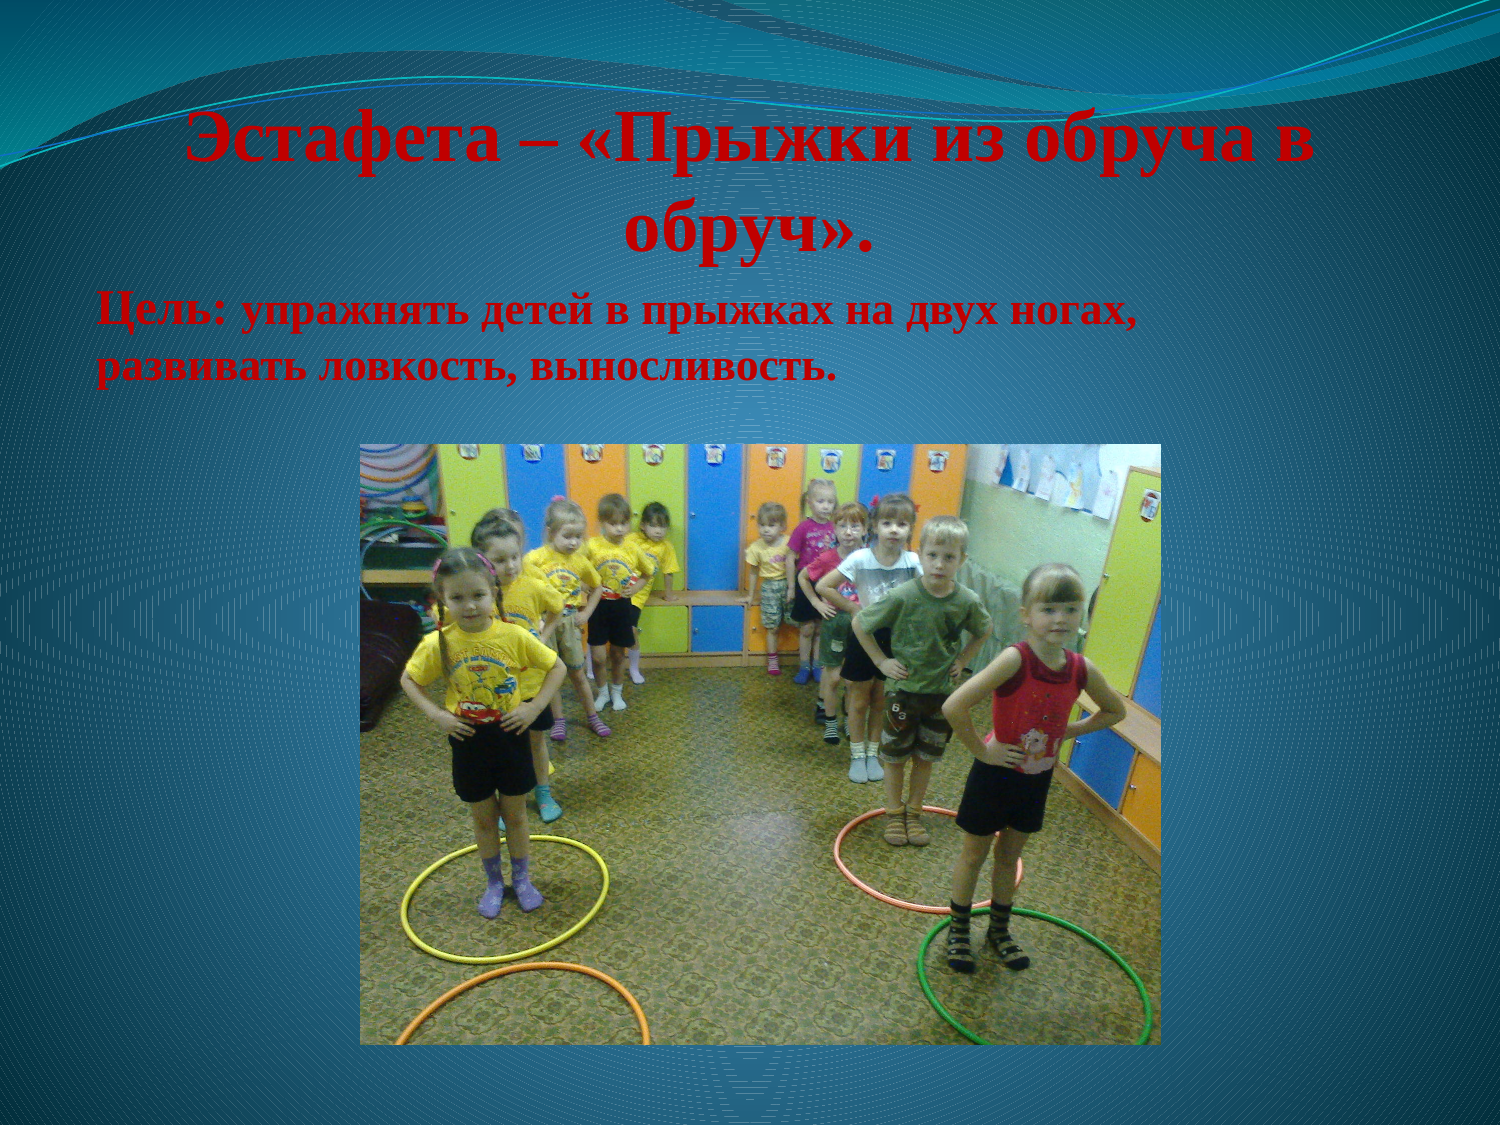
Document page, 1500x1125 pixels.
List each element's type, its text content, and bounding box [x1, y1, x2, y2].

list Цель: упражнять детей в прыжках на двух ногах, развивать ловкость, выносливость. [88, 267, 1364, 515]
title Эстафета – «Прыжки из обруча в обруч». [112, 42, 1388, 267]
picture [359, 444, 1161, 1045]
